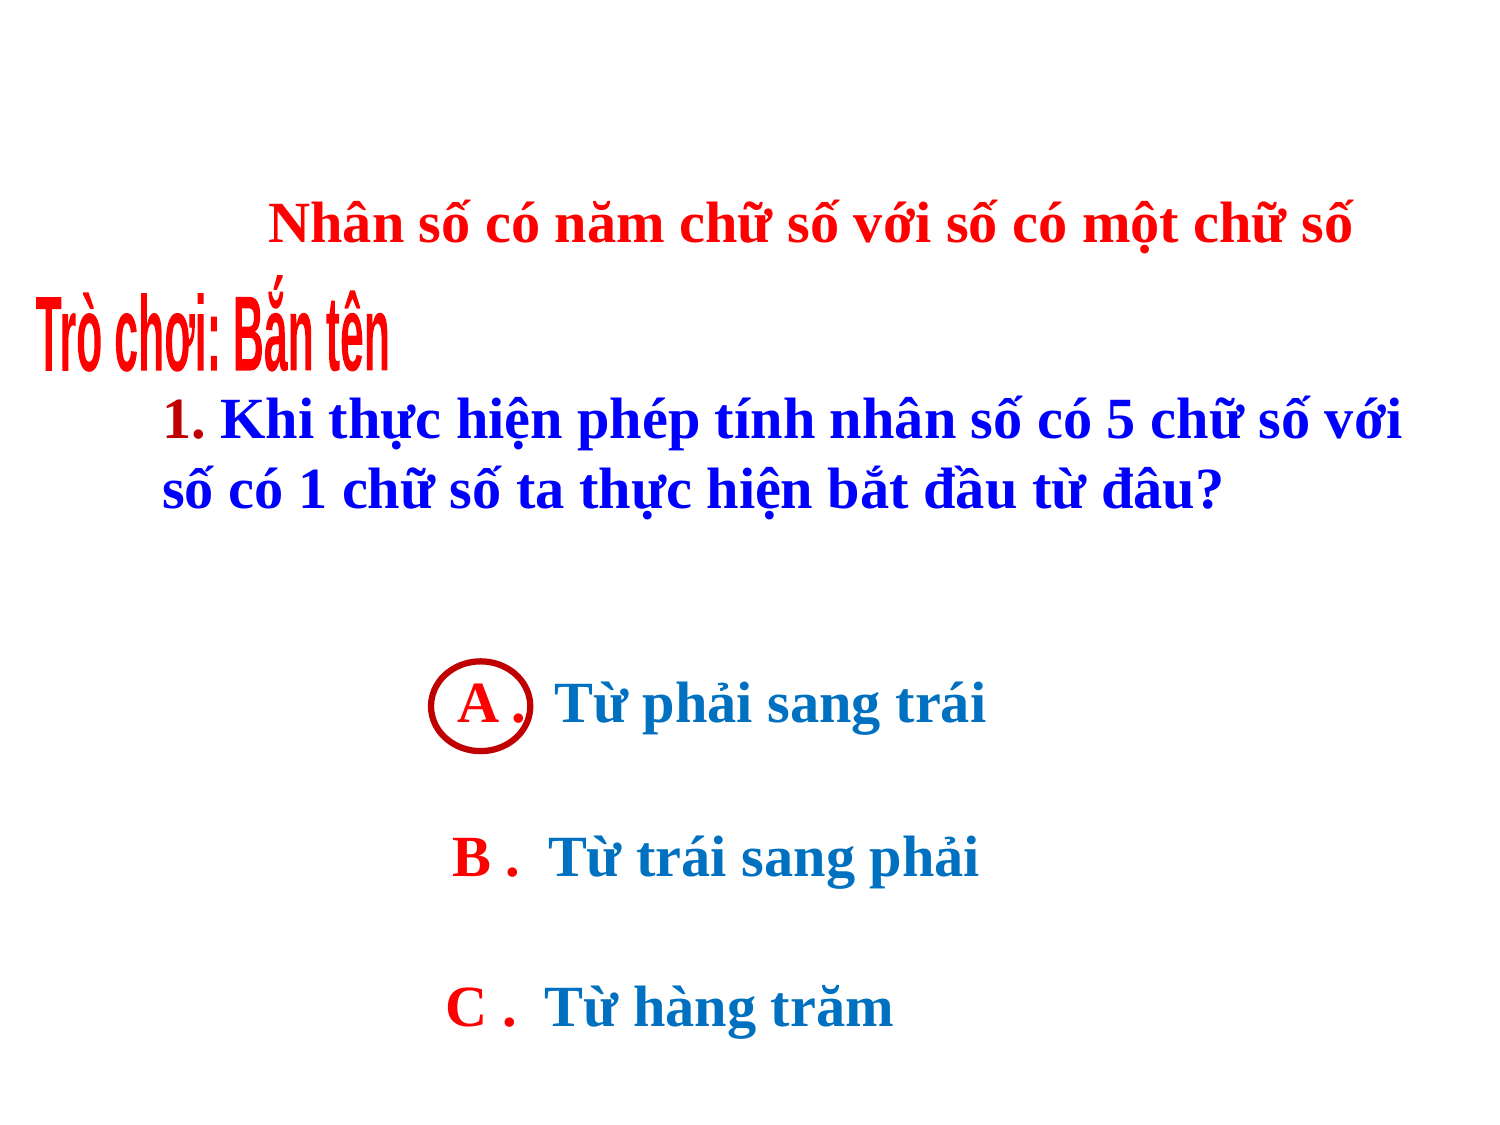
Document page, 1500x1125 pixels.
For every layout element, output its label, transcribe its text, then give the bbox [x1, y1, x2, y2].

text_box Nhân số có năm chữ số với số có một chữ số [253, 176, 1396, 262]
text_box C . Từ hàng trăm [431, 960, 981, 1046]
text_box [430, 661, 531, 752]
text_box 1. Khi thực hiện phép tính nhân số có 5 chữ số với số có 1 chữ số ta thực hiện bắt đầu từ đâu? [147, 373, 1436, 528]
text_box B . Từ trái sang phải [437, 810, 1001, 896]
text_box A . Từ phải sang trái [443, 656, 1044, 742]
